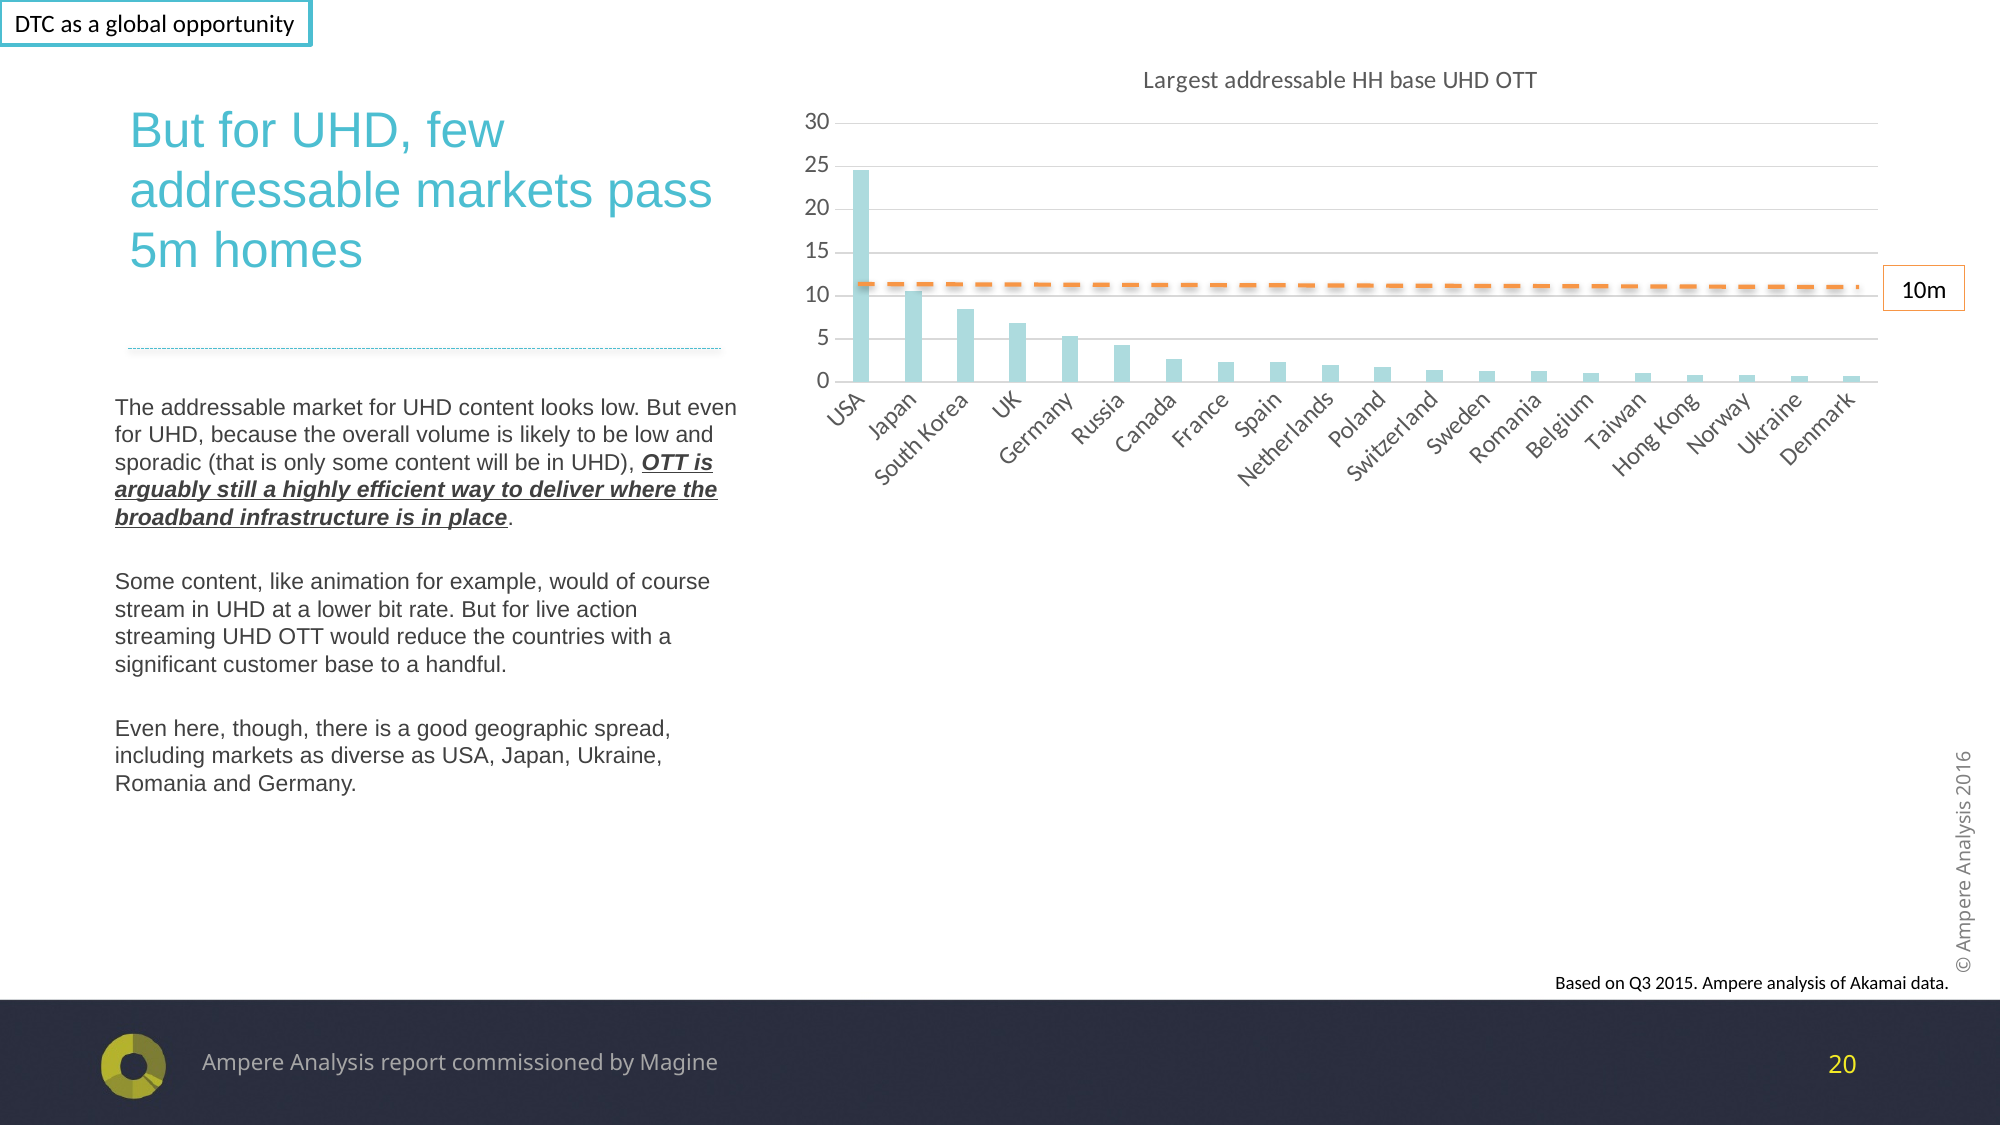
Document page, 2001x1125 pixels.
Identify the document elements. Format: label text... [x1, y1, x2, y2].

title But for UHD, few addressable markets pass 5m homes [99, 44, 758, 352]
text_box Based on Q3 2015. Ampere analysis of Akamai data. [1540, 963, 1994, 1001]
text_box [857, 283, 1860, 288]
chart [781, 44, 1901, 503]
text_box DTC as a global opportunity [0, 0, 313, 47]
picture [0, 919, 2000, 1125]
list The addressable market for UHD content looks low. But even for UHD, because the overall volume is likely to be low and sporadic (that is only some content will be in UHD), OTT is arguably still a highly efficient way to deliver where the broadband infrastructure is in place. Some content, like animation for example, would of course stream in UHD at a lower bit rate. But for live action streaming UHD OTT would reduce the countries with a significant customer base to a handful. Even here, though, there is a good geographic spread, including markets as diverse as USA, Japan, Ukraine, Romania and Germany. [99, 384, 758, 970]
text_box 10m [1905, 265, 1965, 311]
